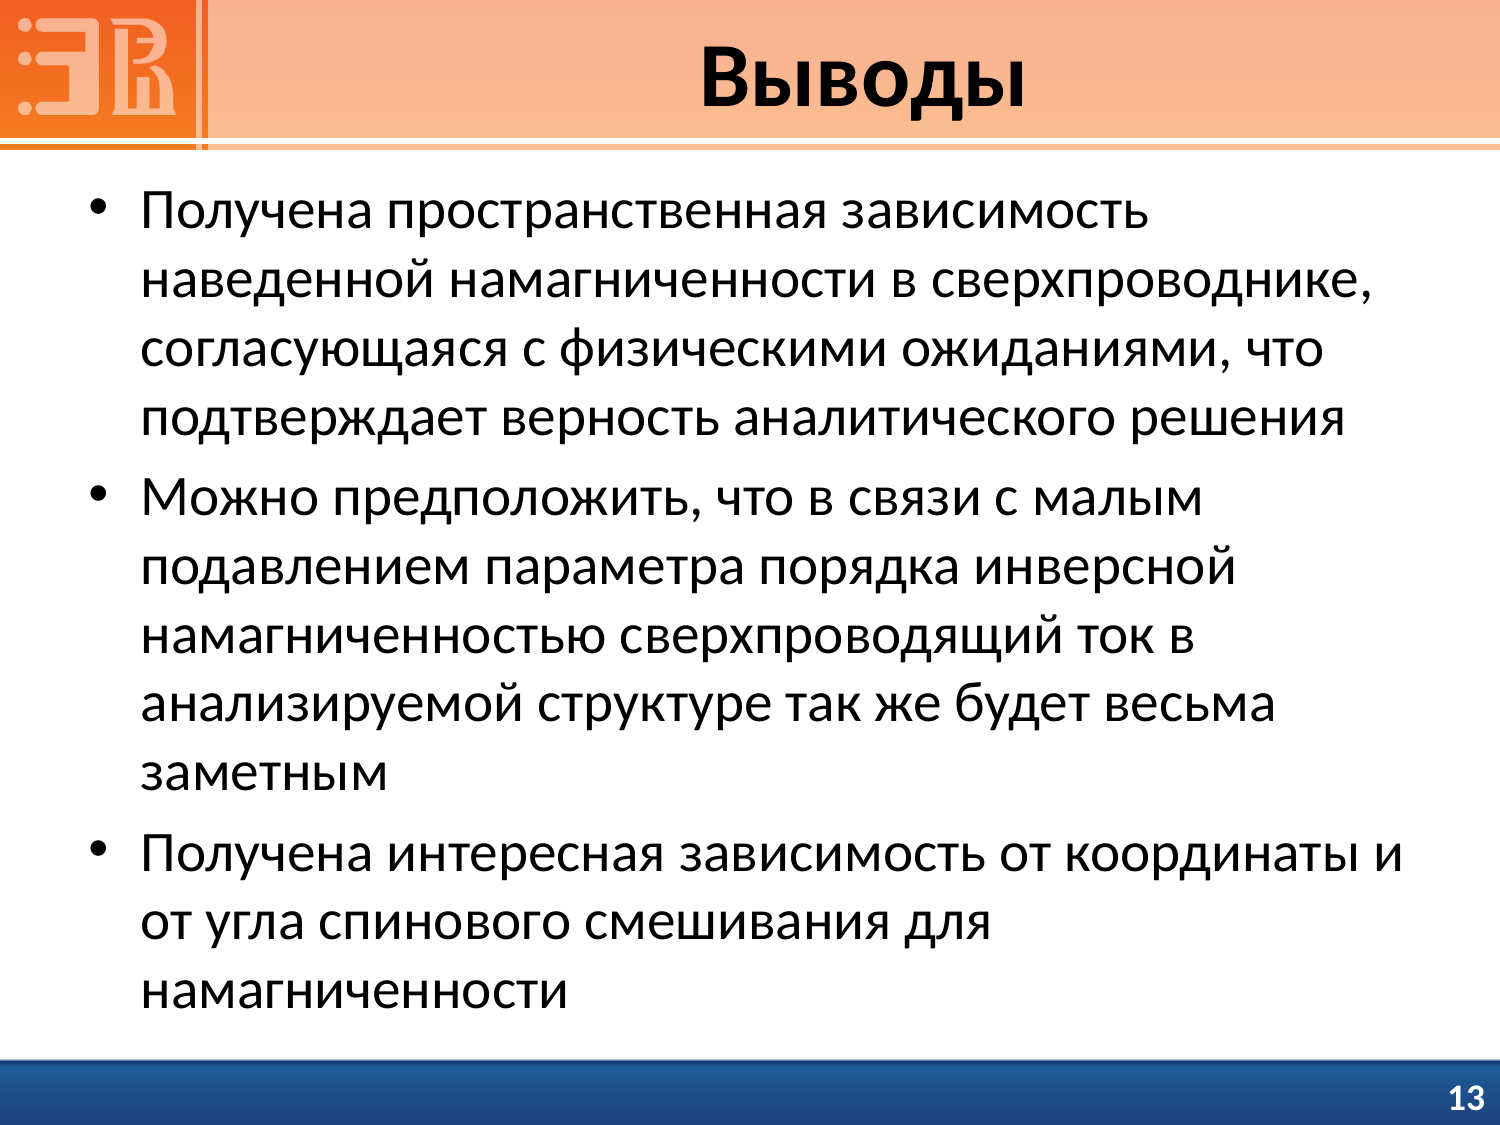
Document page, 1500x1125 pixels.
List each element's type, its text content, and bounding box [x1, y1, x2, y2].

title Выводы [210, 0, 1500, 141]
picture [0, 0, 1500, 1125]
list Получена пространственная зависимость наведенной намагниченности в сверхпроводнике, согласующаяся с физическими ожиданиями, что подтверждает верность аналитического решения Можно предположить, что в связи с малым подавлением параметра порядка инверсной намагниченностью сверхпроводящий ток в анализируемой структуре так же будет весьма заметным Получена интересная зависимость от координаты и от угла спинового смешивания для намагниченности [73, 164, 1424, 1043]
slide_number 13 [1149, 1065, 1500, 1125]
